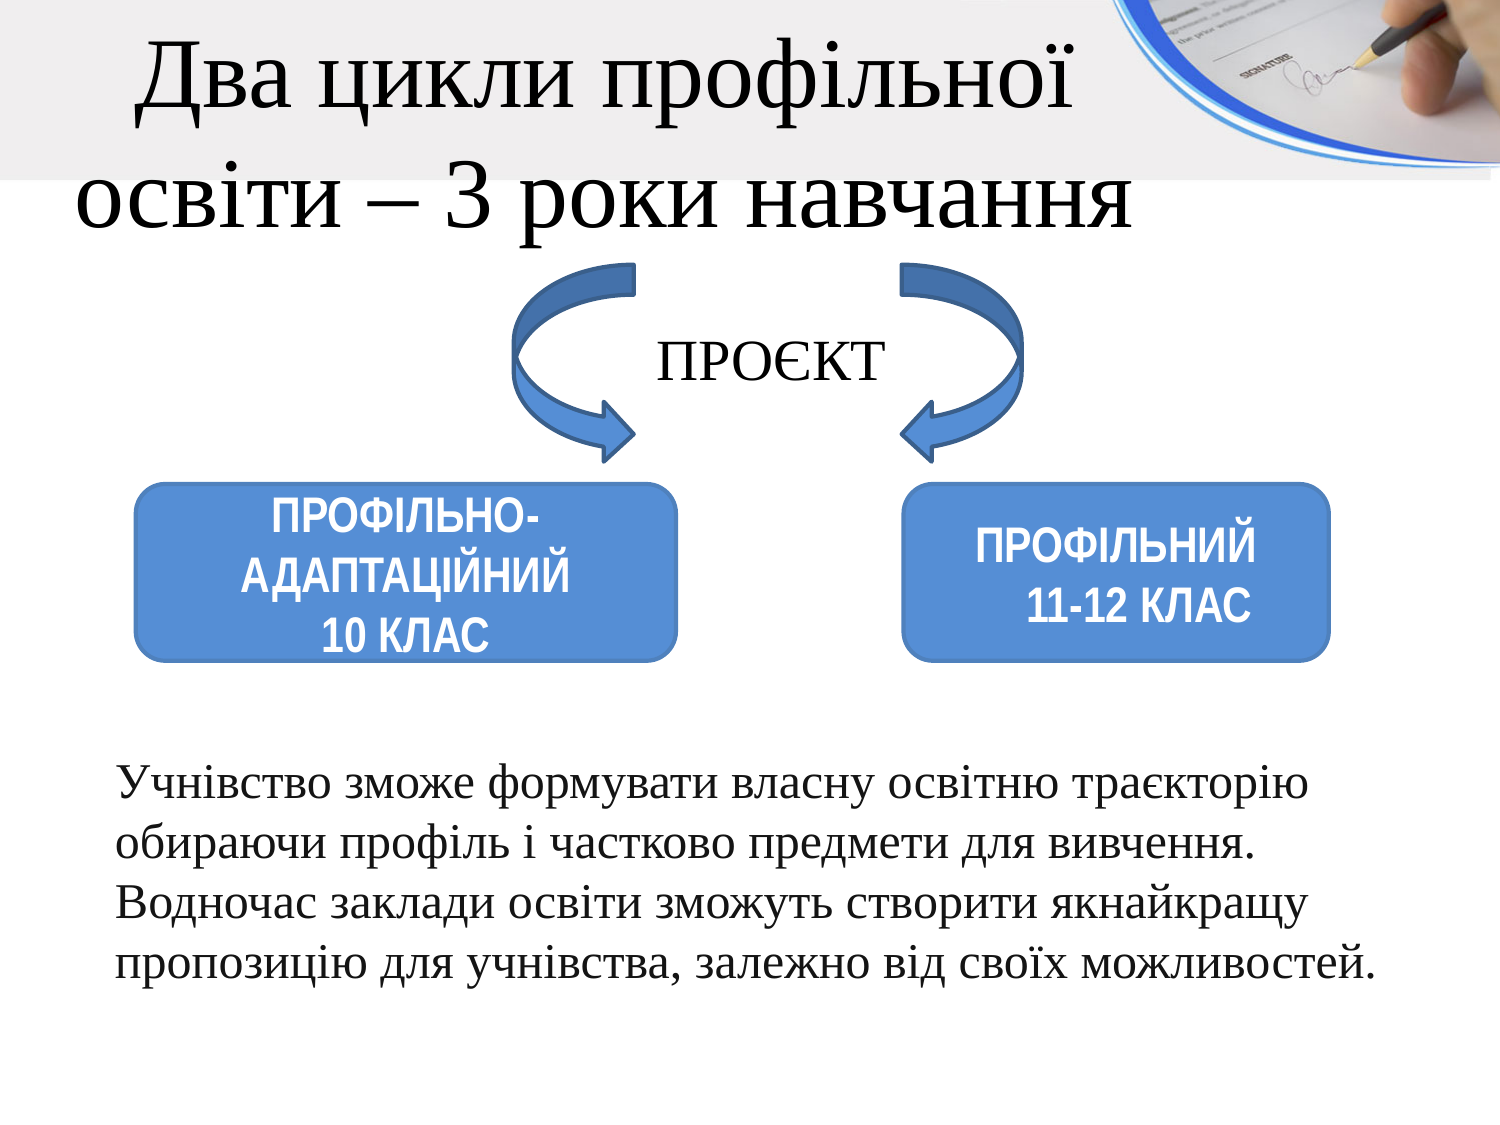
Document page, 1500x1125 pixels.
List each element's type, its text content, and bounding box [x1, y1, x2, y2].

text_box ПРОЄКТ [642, 314, 902, 400]
text_box [899, 262, 1024, 464]
text_box Профільно-адаптаційний 10 клас [133, 481, 679, 663]
text_box [511, 262, 636, 464]
text_box Учнівство зможе формувати власну освітню траєкторію обираючи профіль і частково предмети для вивчення. Водночас заклади освіти зможуть створити якнайкращу пропозицію для учнівства, залежно від своїх можливостей. [100, 741, 1400, 997]
picture [0, 0, 1500, 1125]
text_box Два цикли профільної освіти – 3 роки навчання [59, 0, 1175, 255]
text_box Профільний 11-12 клас [901, 481, 1331, 663]
